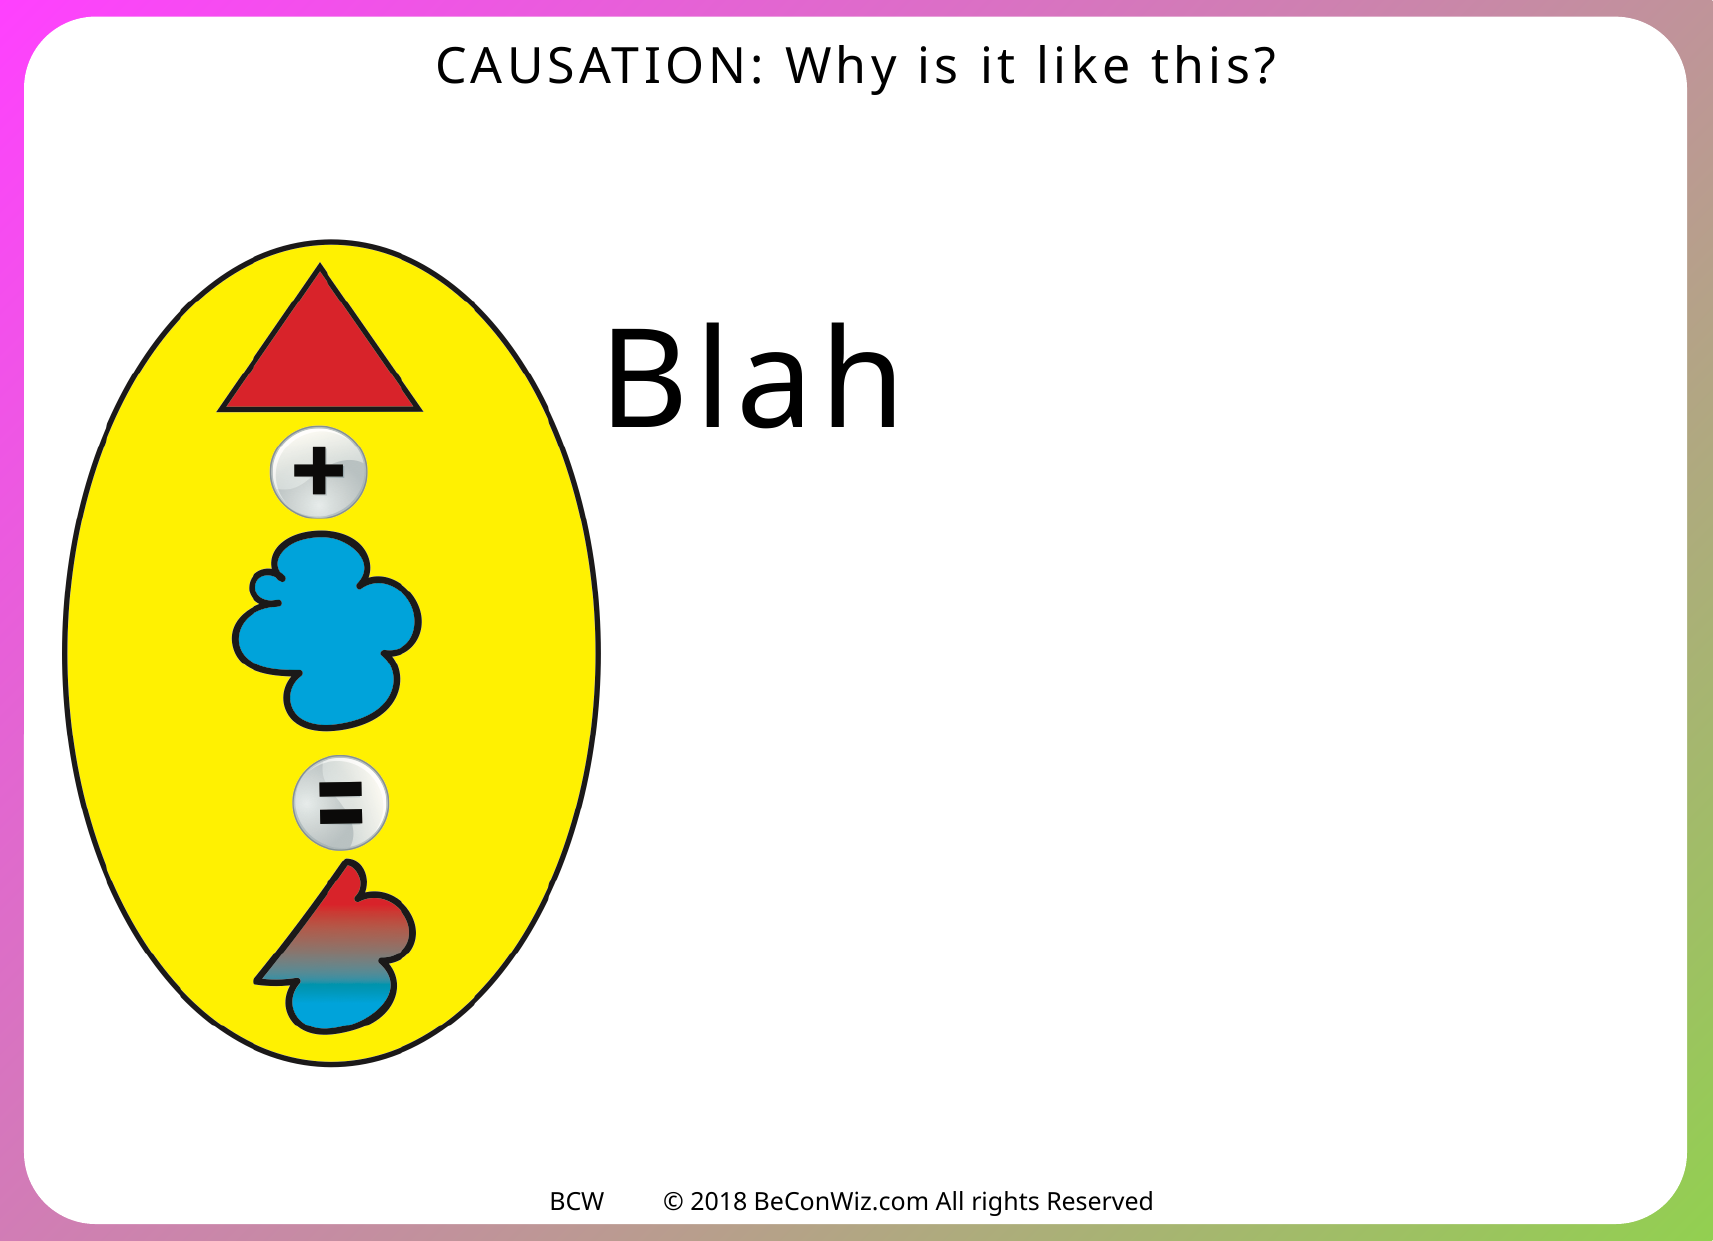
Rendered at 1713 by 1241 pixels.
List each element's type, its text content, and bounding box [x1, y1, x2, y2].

picture [33, 229, 622, 1098]
text_box Blah [585, 283, 921, 463]
